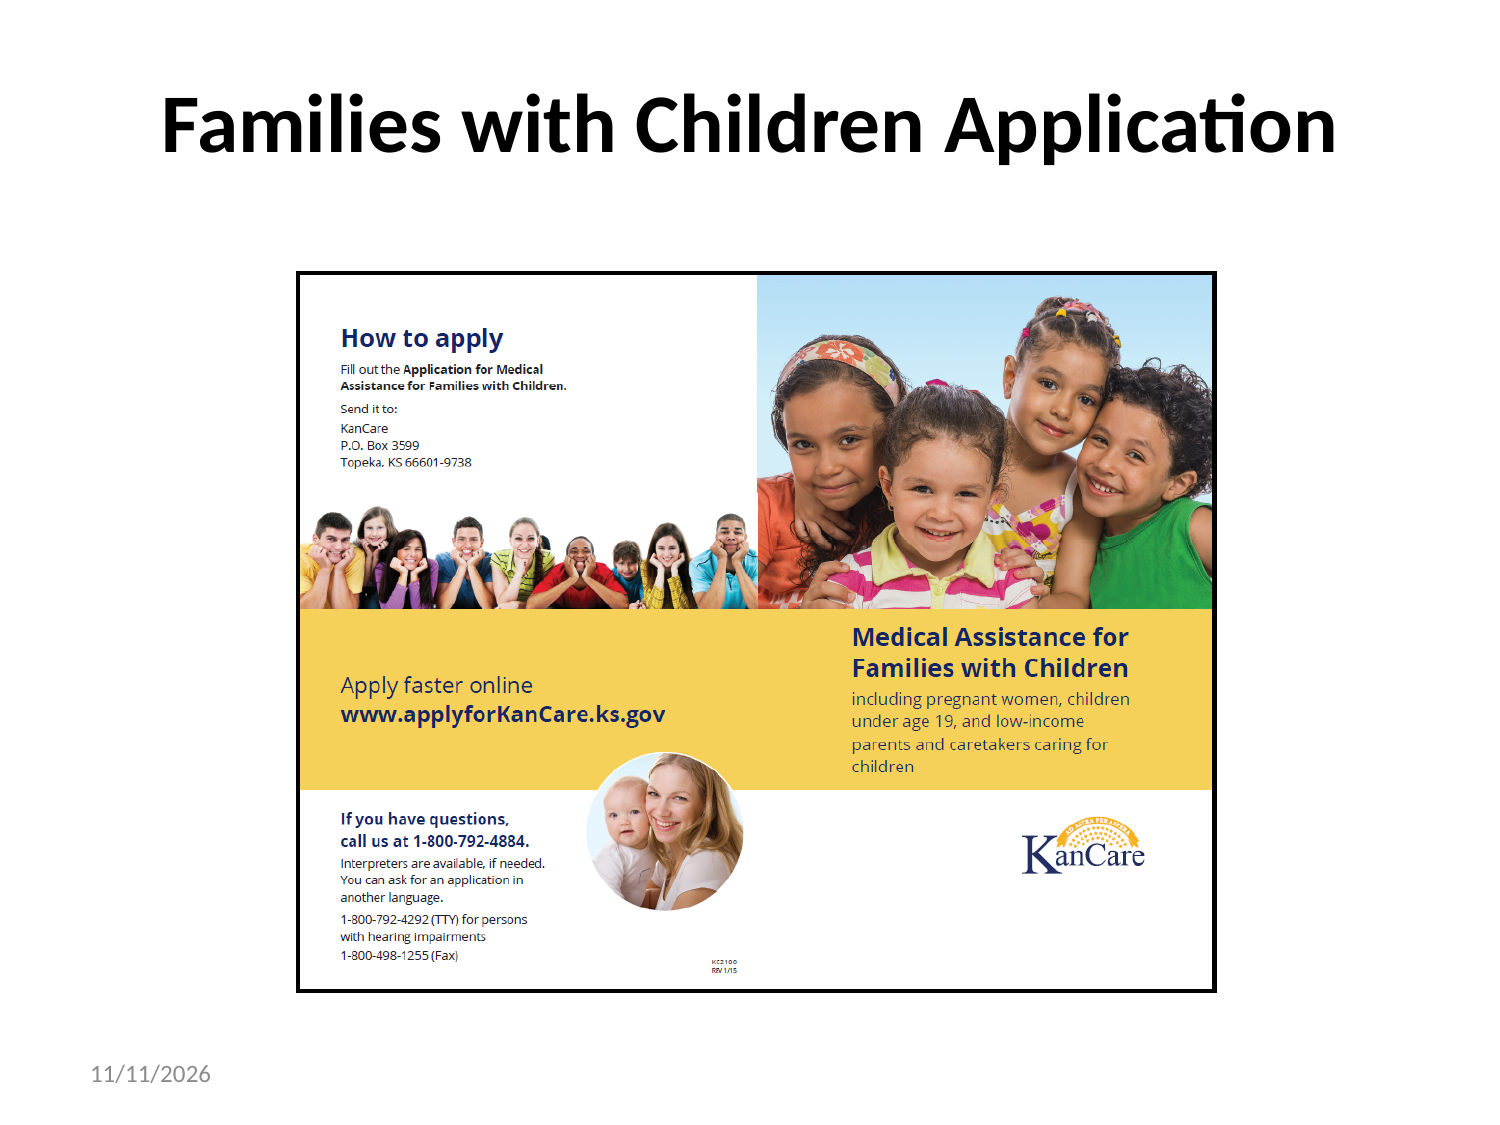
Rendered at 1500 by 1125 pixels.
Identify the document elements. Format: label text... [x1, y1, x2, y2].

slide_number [75, 1042, 425, 1103]
title Families with Children Application [75, 24, 1425, 213]
picture [299, 274, 1213, 990]
